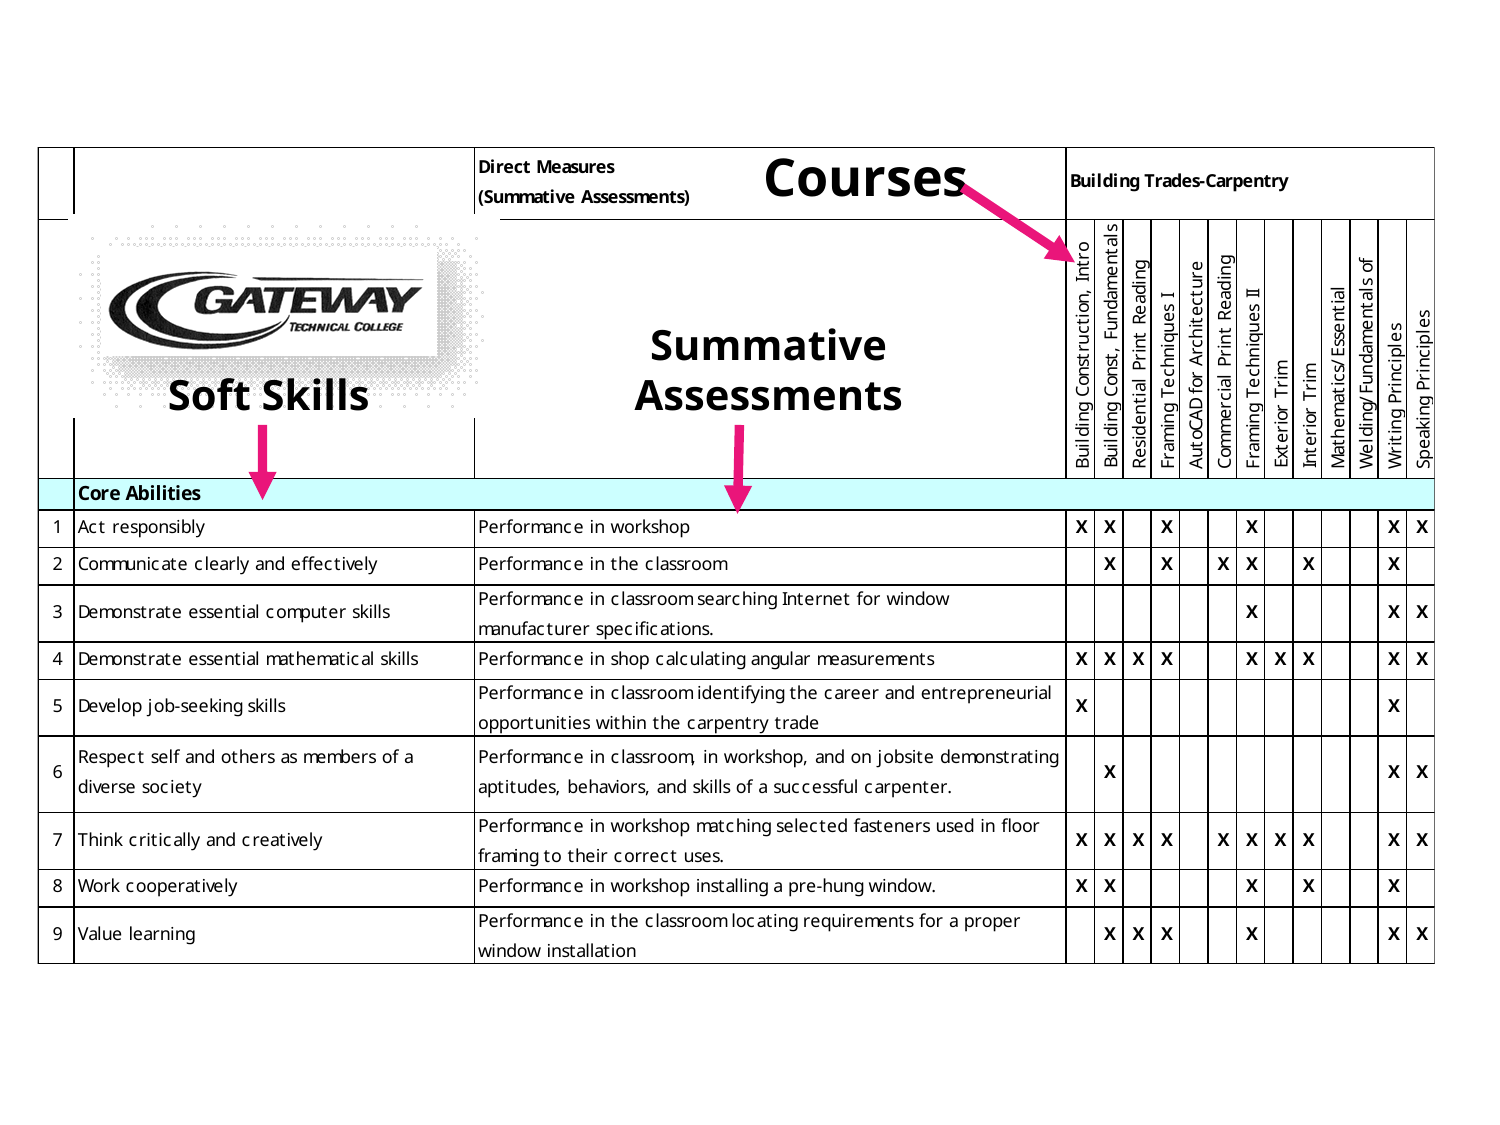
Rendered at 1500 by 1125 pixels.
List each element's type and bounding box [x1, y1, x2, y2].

text_box [749, 137, 1076, 263]
text_box [124, 362, 413, 501]
text_box [612, 312, 926, 515]
text_box [37, 146, 1437, 966]
